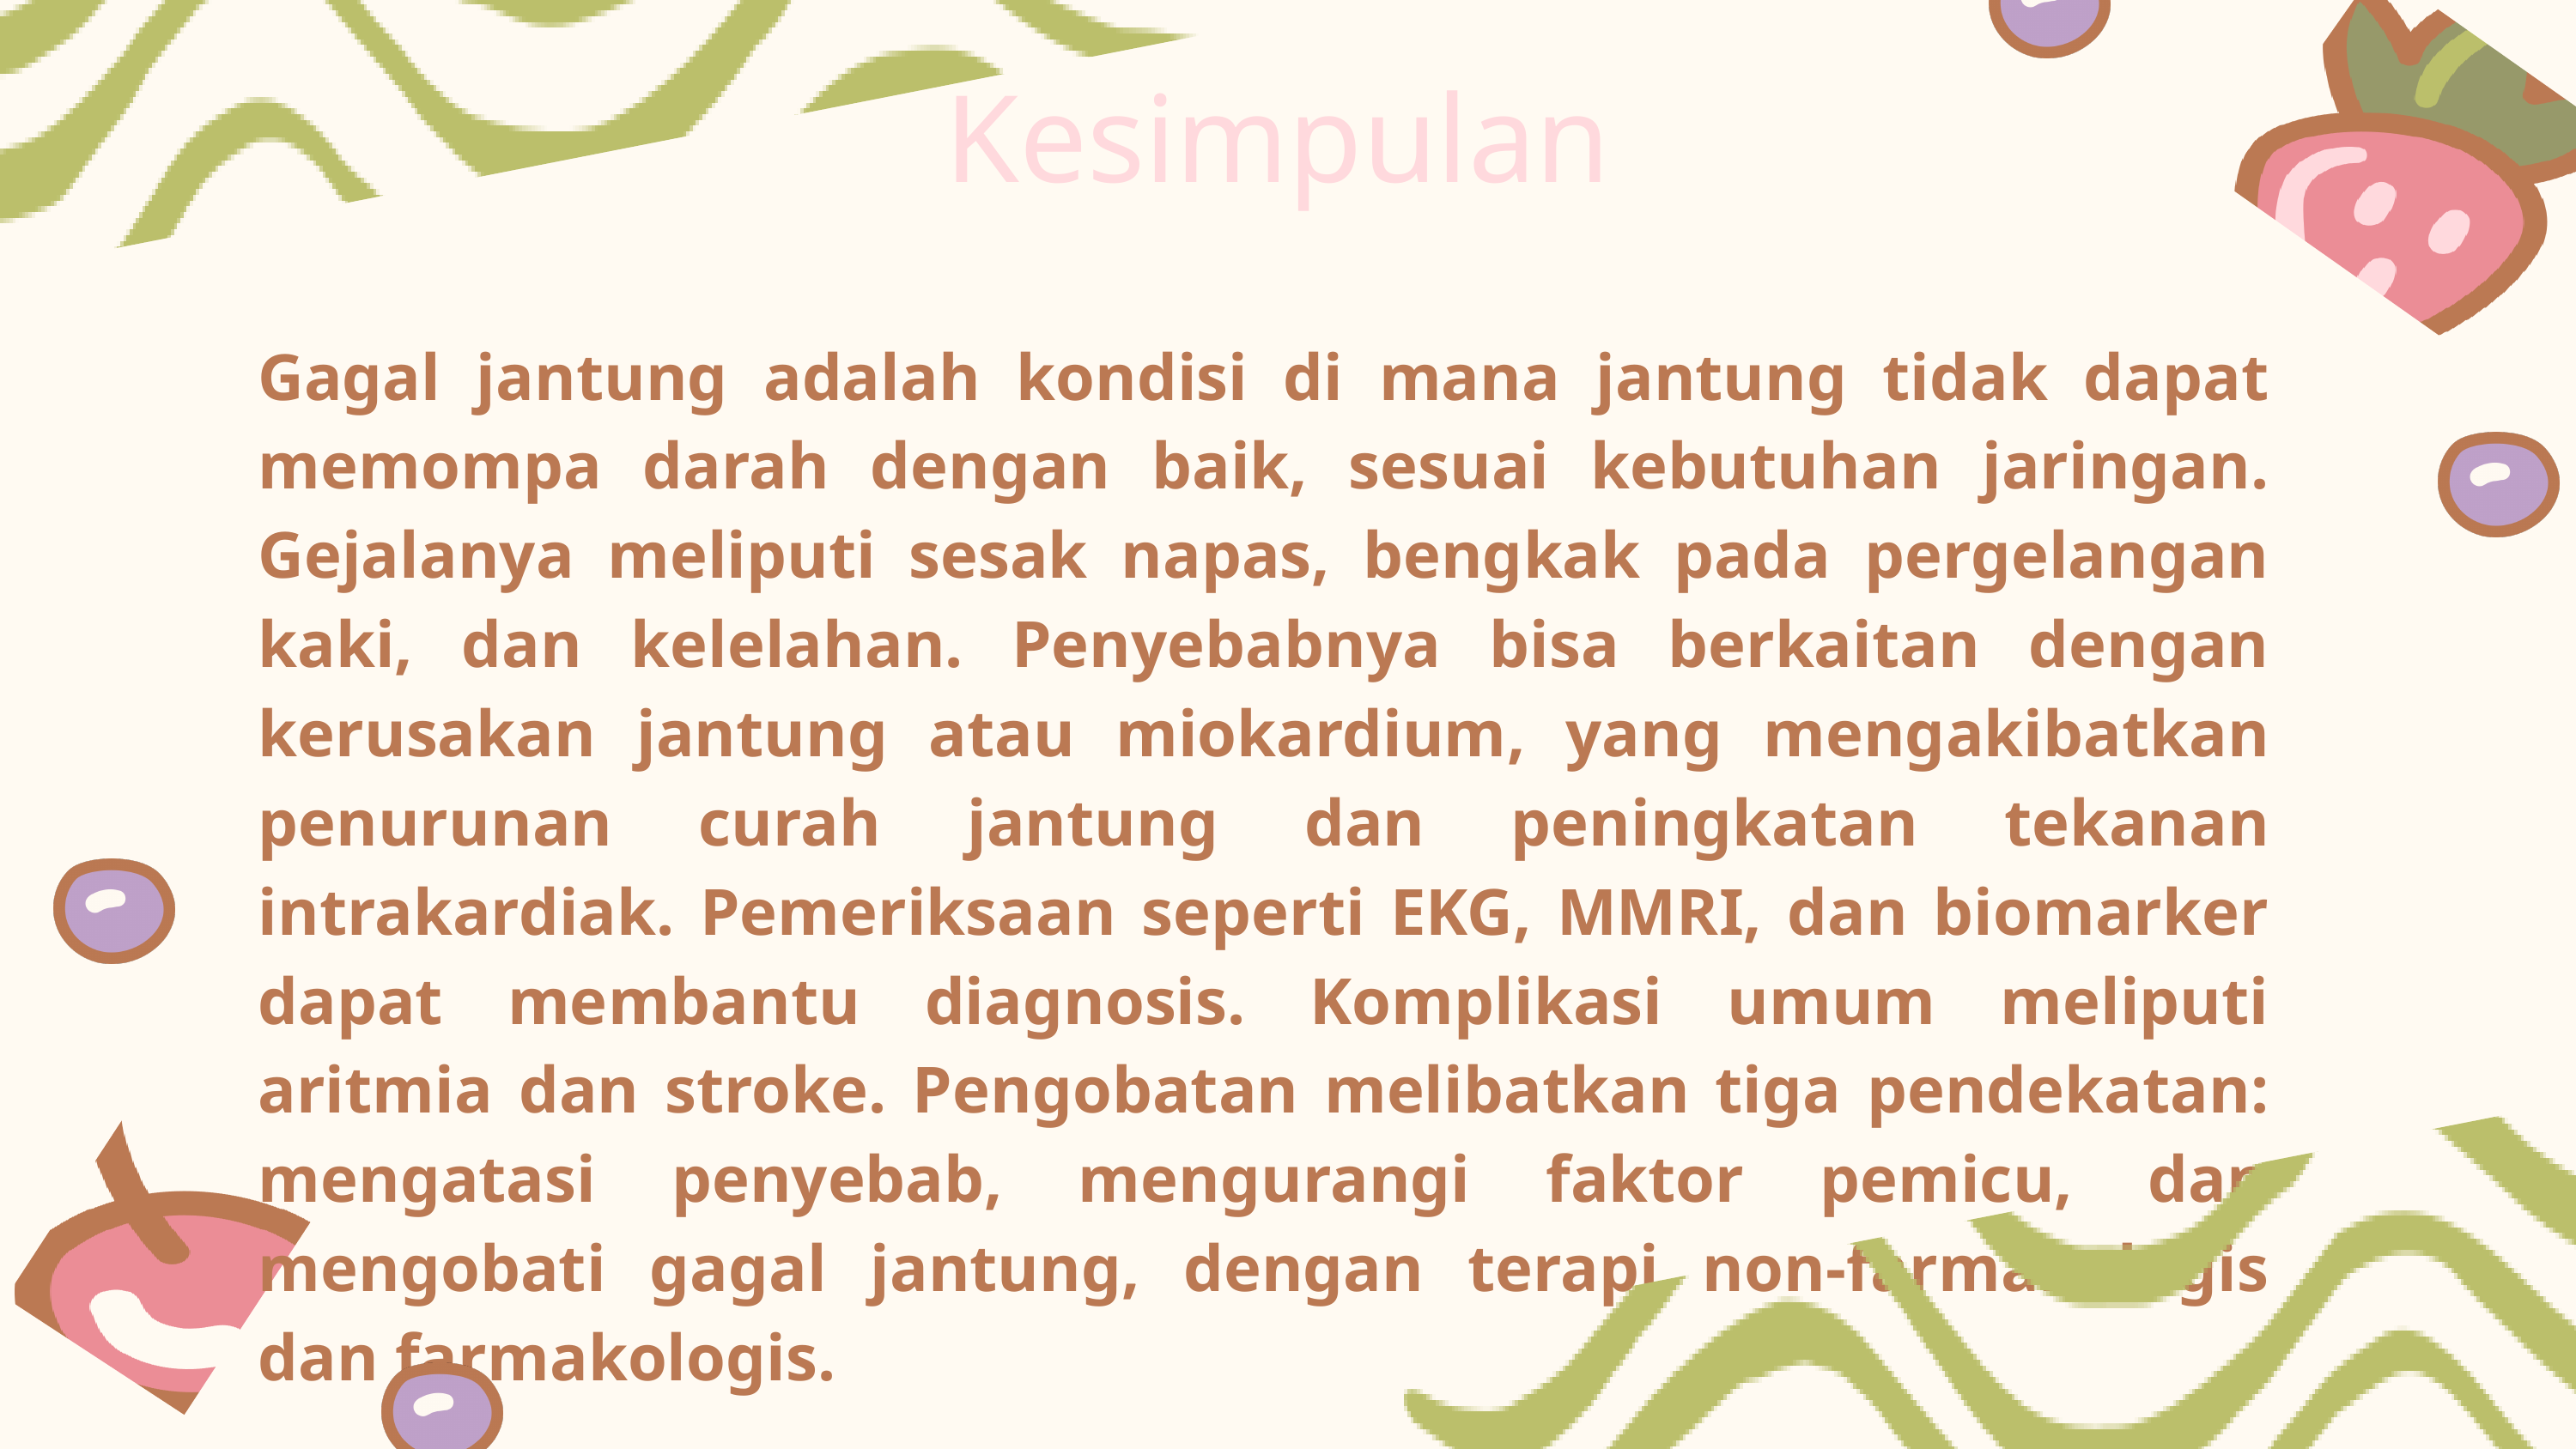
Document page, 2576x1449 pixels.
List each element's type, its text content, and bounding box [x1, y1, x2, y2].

text_box [1984, 0, 2127, 58]
text_box [0, 0, 1382, 271]
text_box [377, 1362, 519, 1449]
text_box Kesimpulan [777, 38, 1809, 207]
text_box [1373, 1100, 2576, 1449]
text_box [5, 1003, 258, 1416]
text_box [2224, 0, 2576, 368]
text_box [2433, 432, 2576, 537]
text_box Gagal jantung adalah kondisi di mana jantung tidak dapat memompa darah dengan baik, sesuai kebutuhan jaringan. Gejalanya meliputi sesak napas, bengkak pada pergelangan kaki, dan kelelahan. Penyebabnya bisa berkaitan dengan kerusakan jantung atau miokardium, yang mengakibatkan penurunan curah jantung dan peningkatan tekanan intrakardiak. Pemeriksaan seperti EKG, MMRI, dan biomarker dapat membantu diagnosis. Komplikasi umum meliputi aritmia dan stroke. Pengobatan melibatkan tiga pendekatan: mengatasi penyebab, mengurangi faktor pemicu, dan mengobati gagal jantung, dengan terapi non-farmakologis dan farmakologis. [258, 323, 2271, 1394]
text_box [49, 858, 192, 964]
